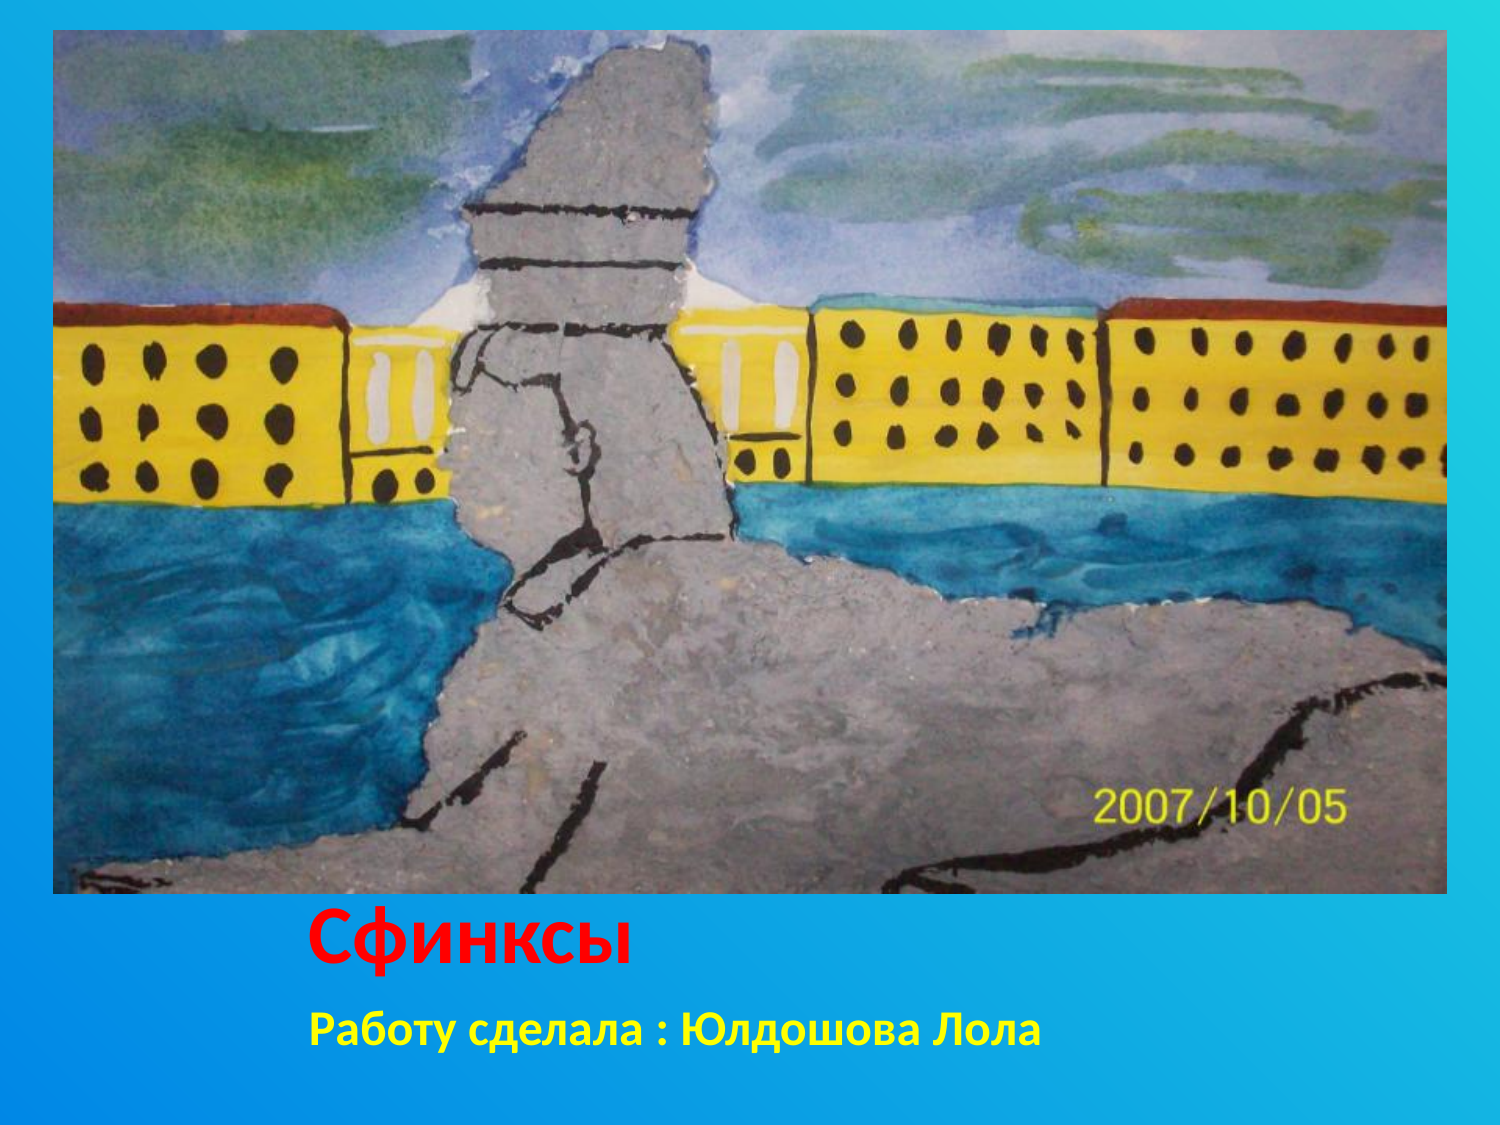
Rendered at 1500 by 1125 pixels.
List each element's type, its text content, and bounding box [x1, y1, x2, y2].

list Работу сделала : Юлдошова Лола [294, 987, 1194, 1094]
title Сфинксы [294, 902, 1194, 987]
picture [52, 0, 1477, 1125]
